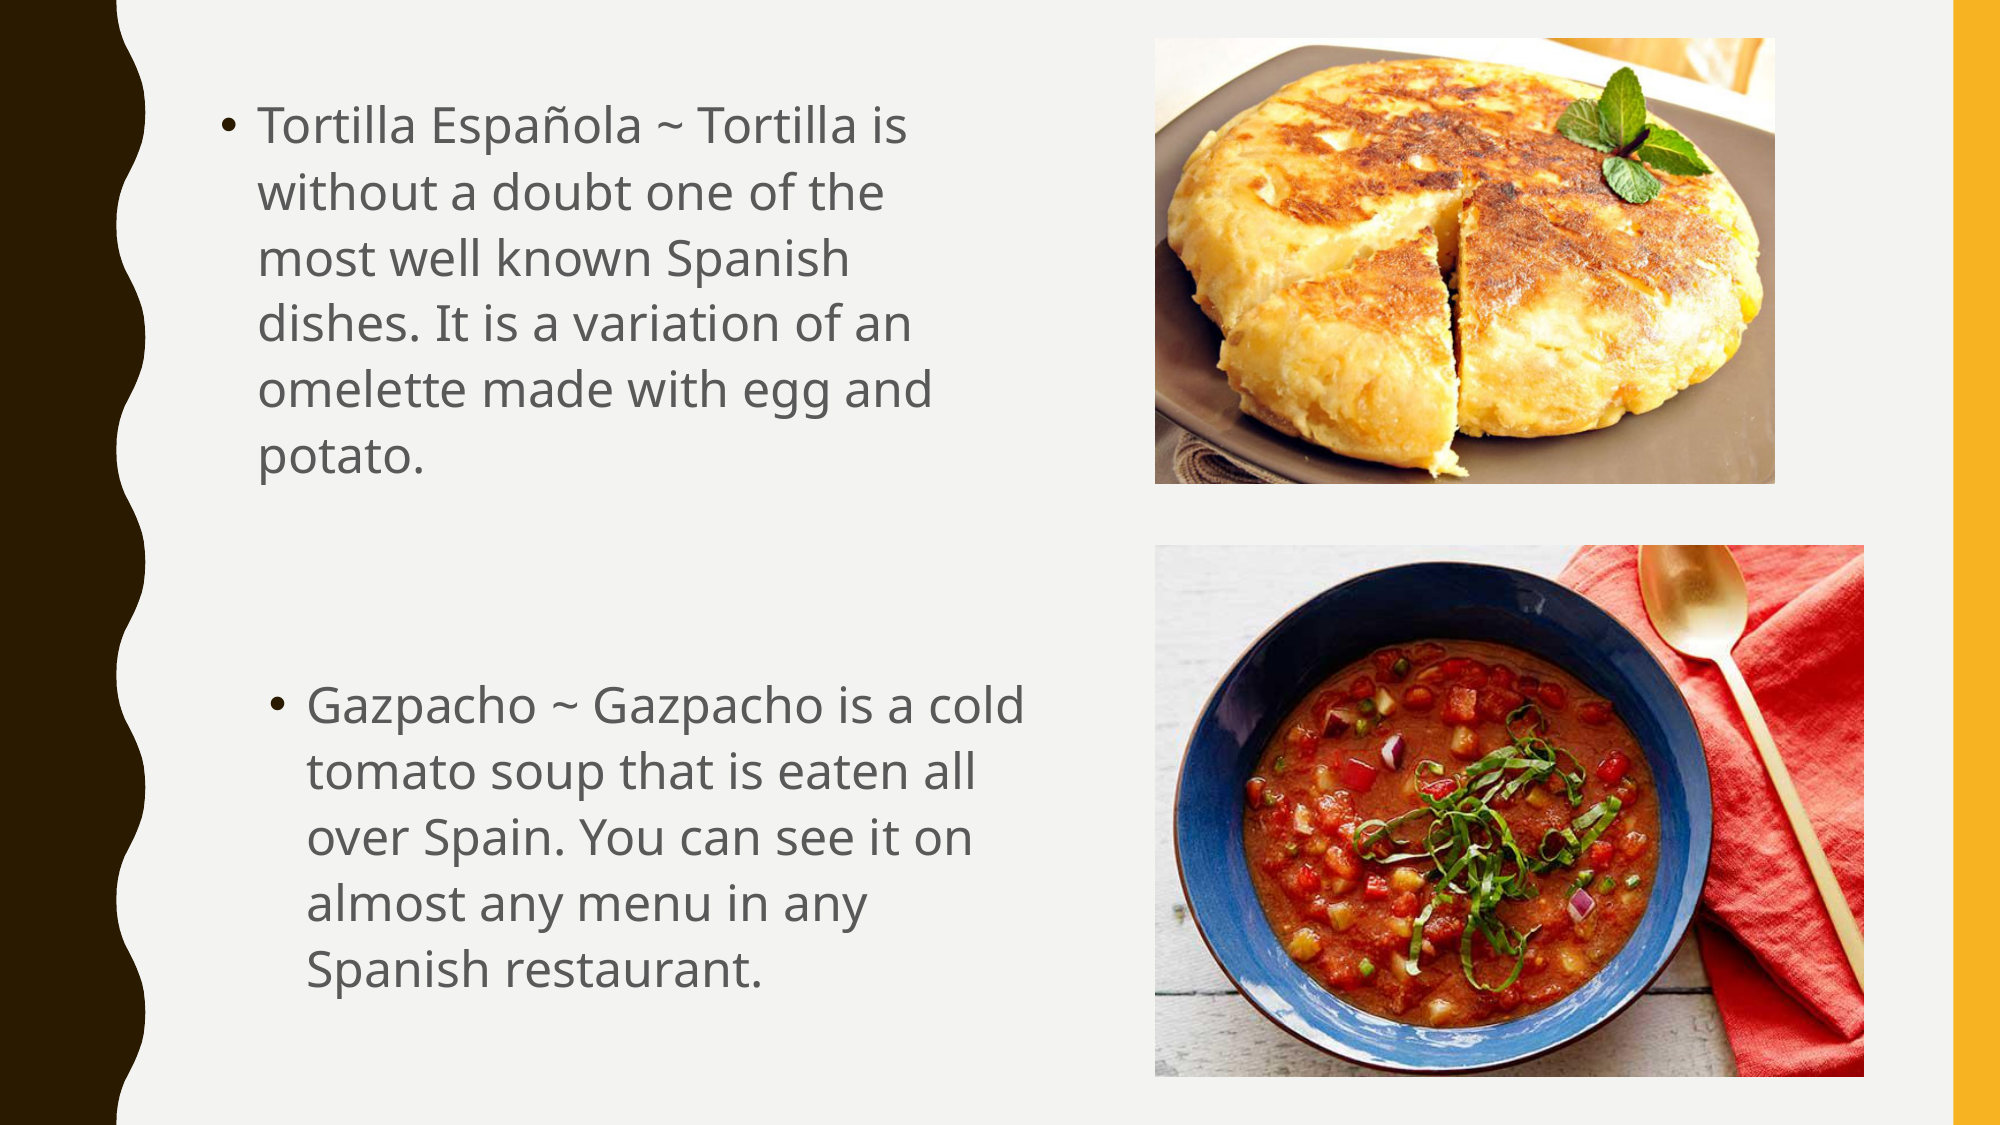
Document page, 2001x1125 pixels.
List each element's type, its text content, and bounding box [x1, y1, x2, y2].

text_box Gazpacho ~ Gazpacho is a cold tomato soup that is eaten all over Spain. You can see it on almost any menu in any Spanish restaurant. [253, 659, 1068, 1125]
text_box Tortilla Española ~ Tortilla is without a doubt one of the most well known Spanish dishes. It is a variation of an omelette made with egg and potato. [205, 80, 1020, 1012]
picture [1155, 545, 1864, 1078]
picture [1155, 38, 1775, 484]
